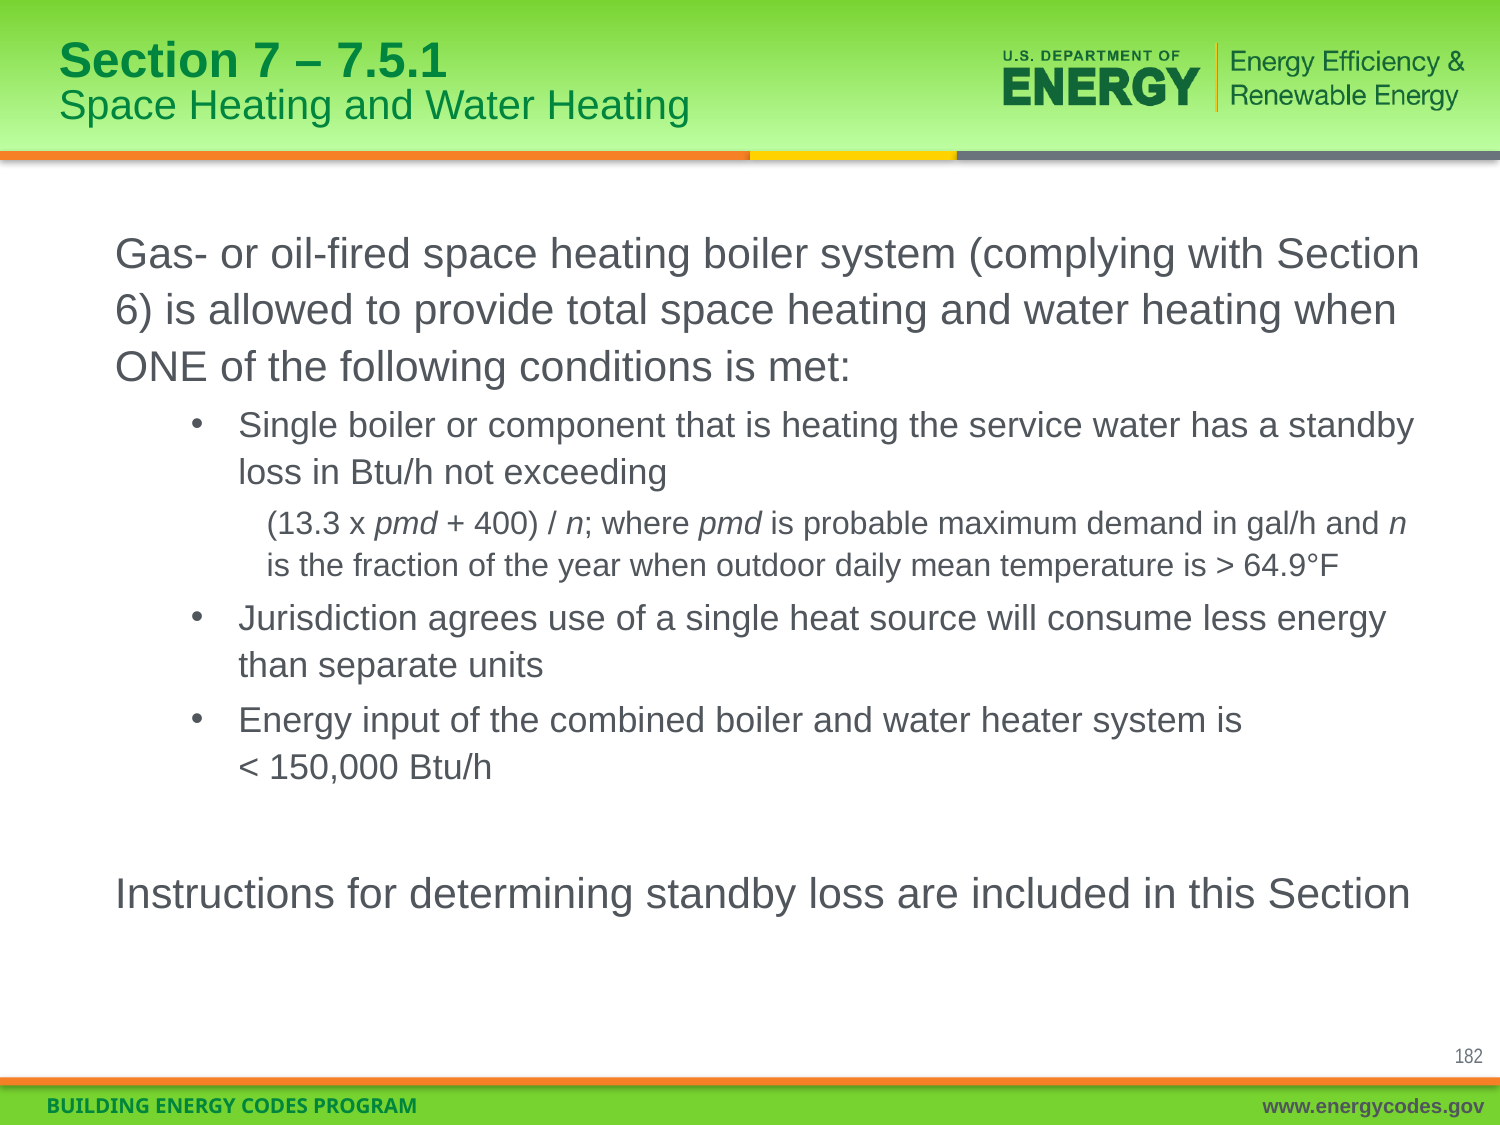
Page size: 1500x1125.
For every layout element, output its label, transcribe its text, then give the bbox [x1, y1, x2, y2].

title Section 7 – 7.5.1 Space Heating and Water Heating [43, 8, 1419, 159]
list Gas- or oil-fired space heating boiler system (complying with Section 6) is allowed to provide total space heating and water heating when ONE of the following conditions is met: Single boiler or component that is heating the service water has a standby loss in Btu/h not exceeding (13.3 x pmd + 400) / n; where pmd is probable maximum demand in gal/h and n is the fraction of the year when outdoor daily mean temperature is > 64.9°F Jurisdiction agrees use of a single heat source will consume less energy than separate units Energy input of the combined boiler and water heater system is < 150,000 Btu/h Instructions for determining standby loss are included in this Section [99, 212, 1450, 937]
